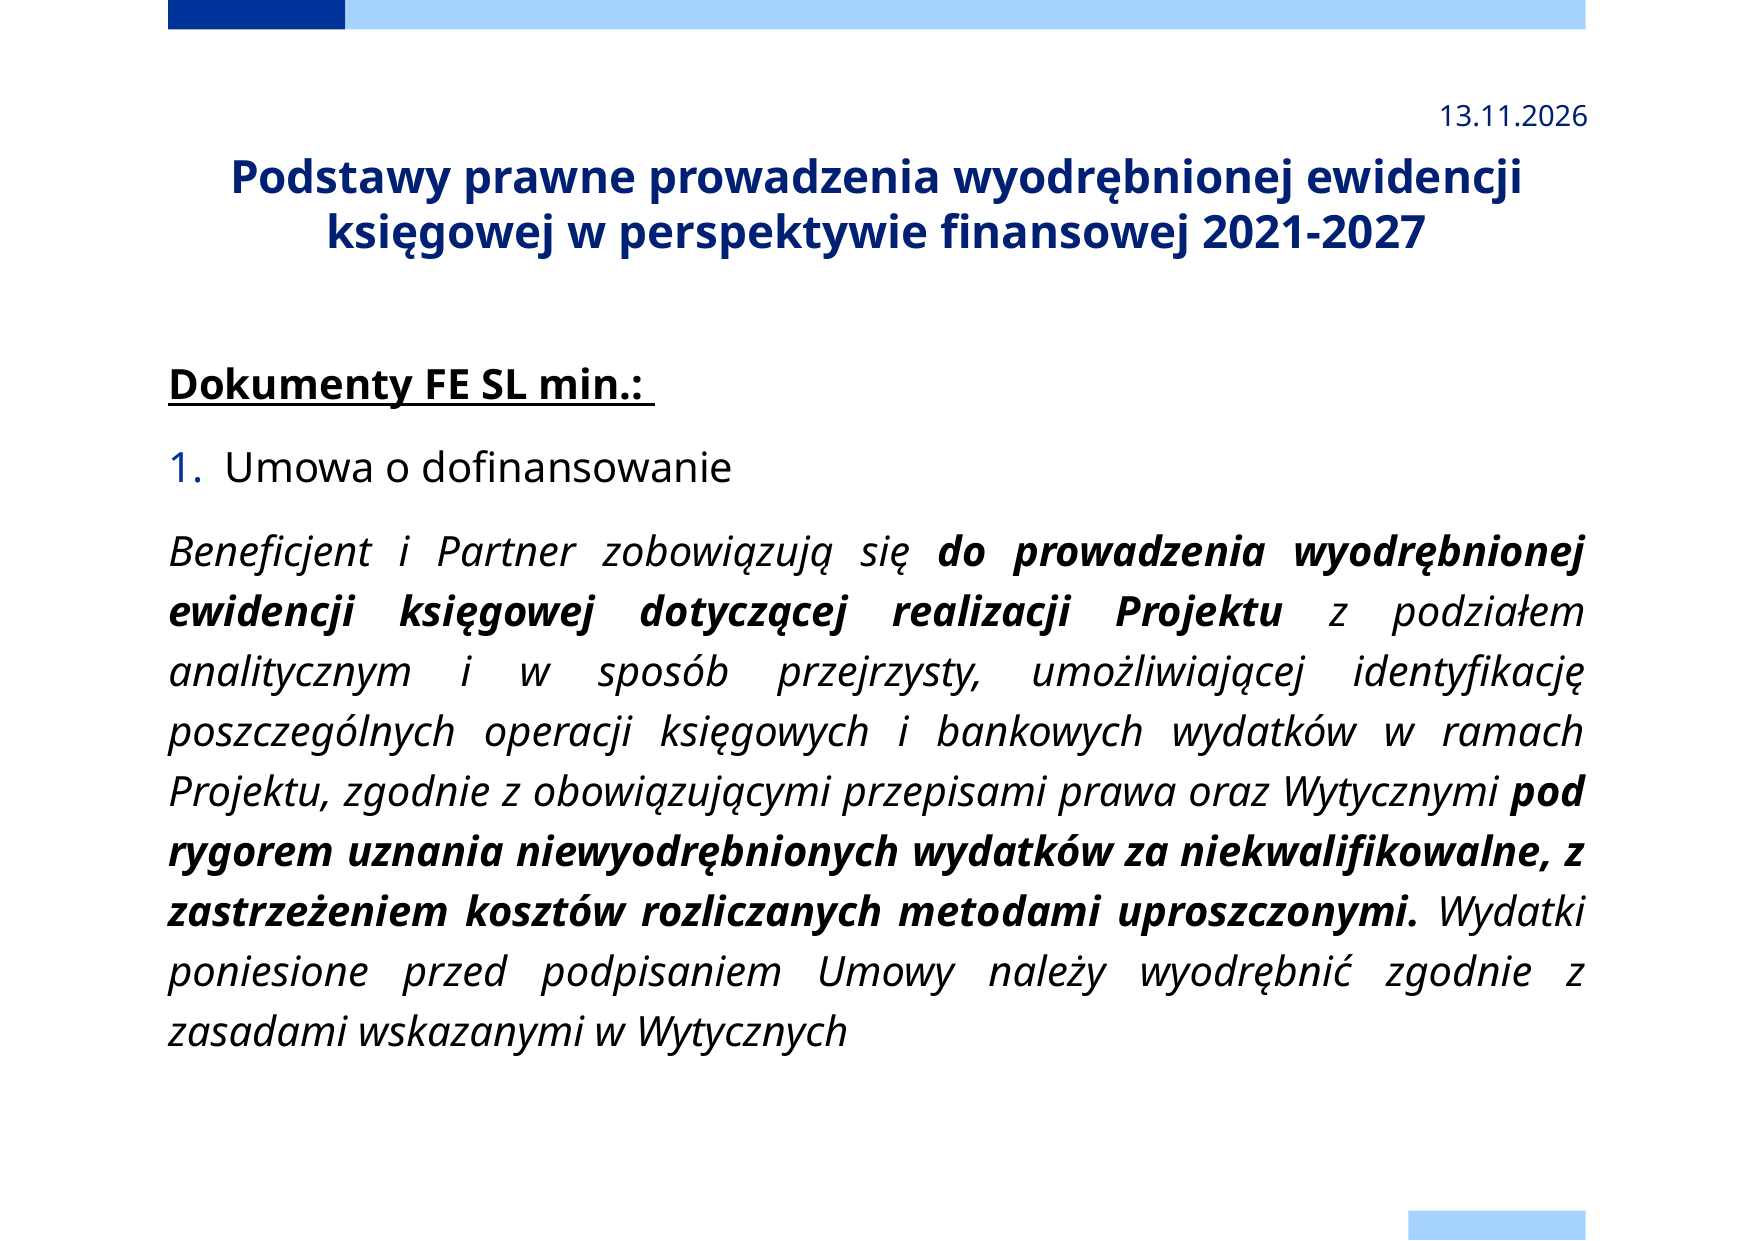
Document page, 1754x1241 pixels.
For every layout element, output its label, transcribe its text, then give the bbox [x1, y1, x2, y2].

title Podstawy prawne prowadzenia wyodrębnionej ewidencji księgowej w perspektywie finansowej 2021-2027 [168, 147, 1586, 278]
text_box 2024-11-24 [1293, 88, 1589, 146]
list Dokumenty FE SL min.: Umowa o dofinansowanie Beneficjent i Partner zobowiązują się do prowadzenia wyodrębnionej ewidencji księgowej dotyczącej realizacji Projektu z podziałem analitycznym i w sposób przejrzysty, umożliwiającej identyfikację poszczególnych operacji księgowych i bankowych wydatków w ramach Projektu, zgodnie z obowiązującymi przepisami prawa oraz Wytycznymi pod rygorem uznania niewyodrębnionych wydatków za niekwalifikowalne, z zastrzeżeniem kosztów rozliczanych metodami uproszczonymi. Wydatki poniesione przed podpisaniem Umowy należy wyodrębnić zgodnie z zasadami wskazanymi w Wytycznych [168, 348, 1586, 1152]
